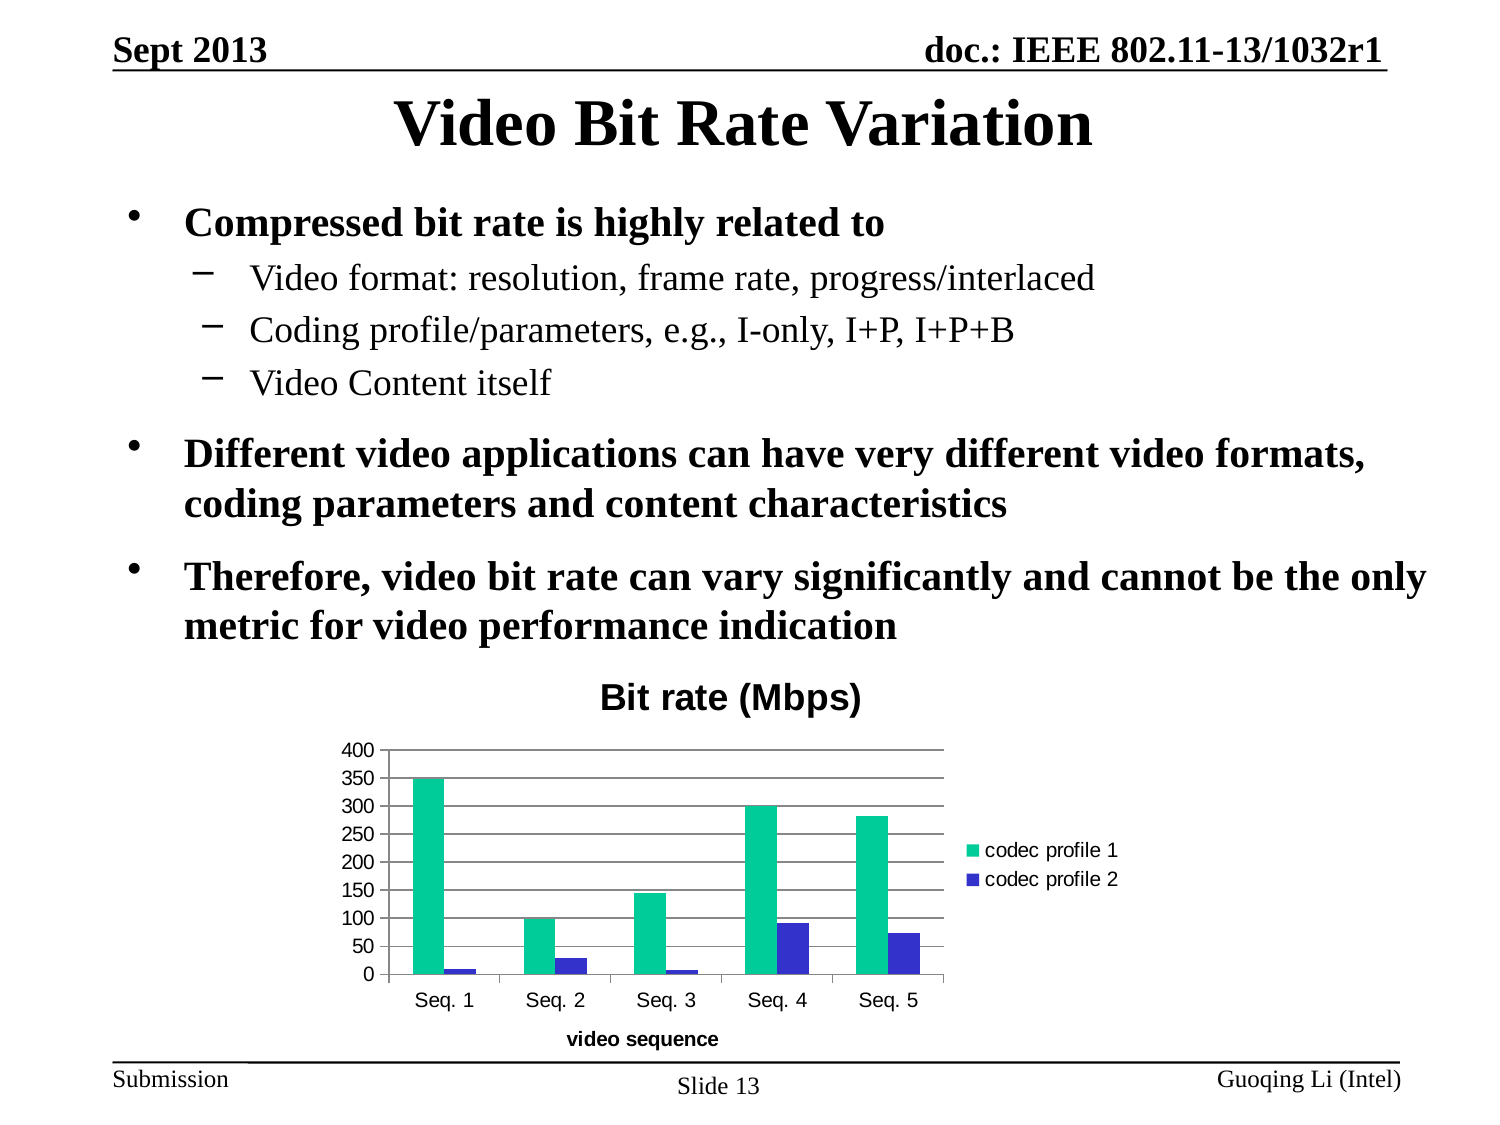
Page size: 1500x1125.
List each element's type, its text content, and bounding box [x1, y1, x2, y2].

chart [324, 647, 1138, 1083]
title Video Bit Rate Variation [74, 12, 1413, 226]
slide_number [112, 24, 270, 71]
footer Guoqing Li (Intel) [1214, 1062, 1402, 1093]
list Compressed bit rate is highly related to Video format: resolution, frame rate, progress/interlaced Coding profile/parameters, e.g., I-only, I+P, I+P+B Video Content itself Different video applications can have very different video formats, coding parameters and content characteristics Therefore, video bit rate can vary significantly and cannot be the only metric for video performance indication [111, 187, 1488, 676]
